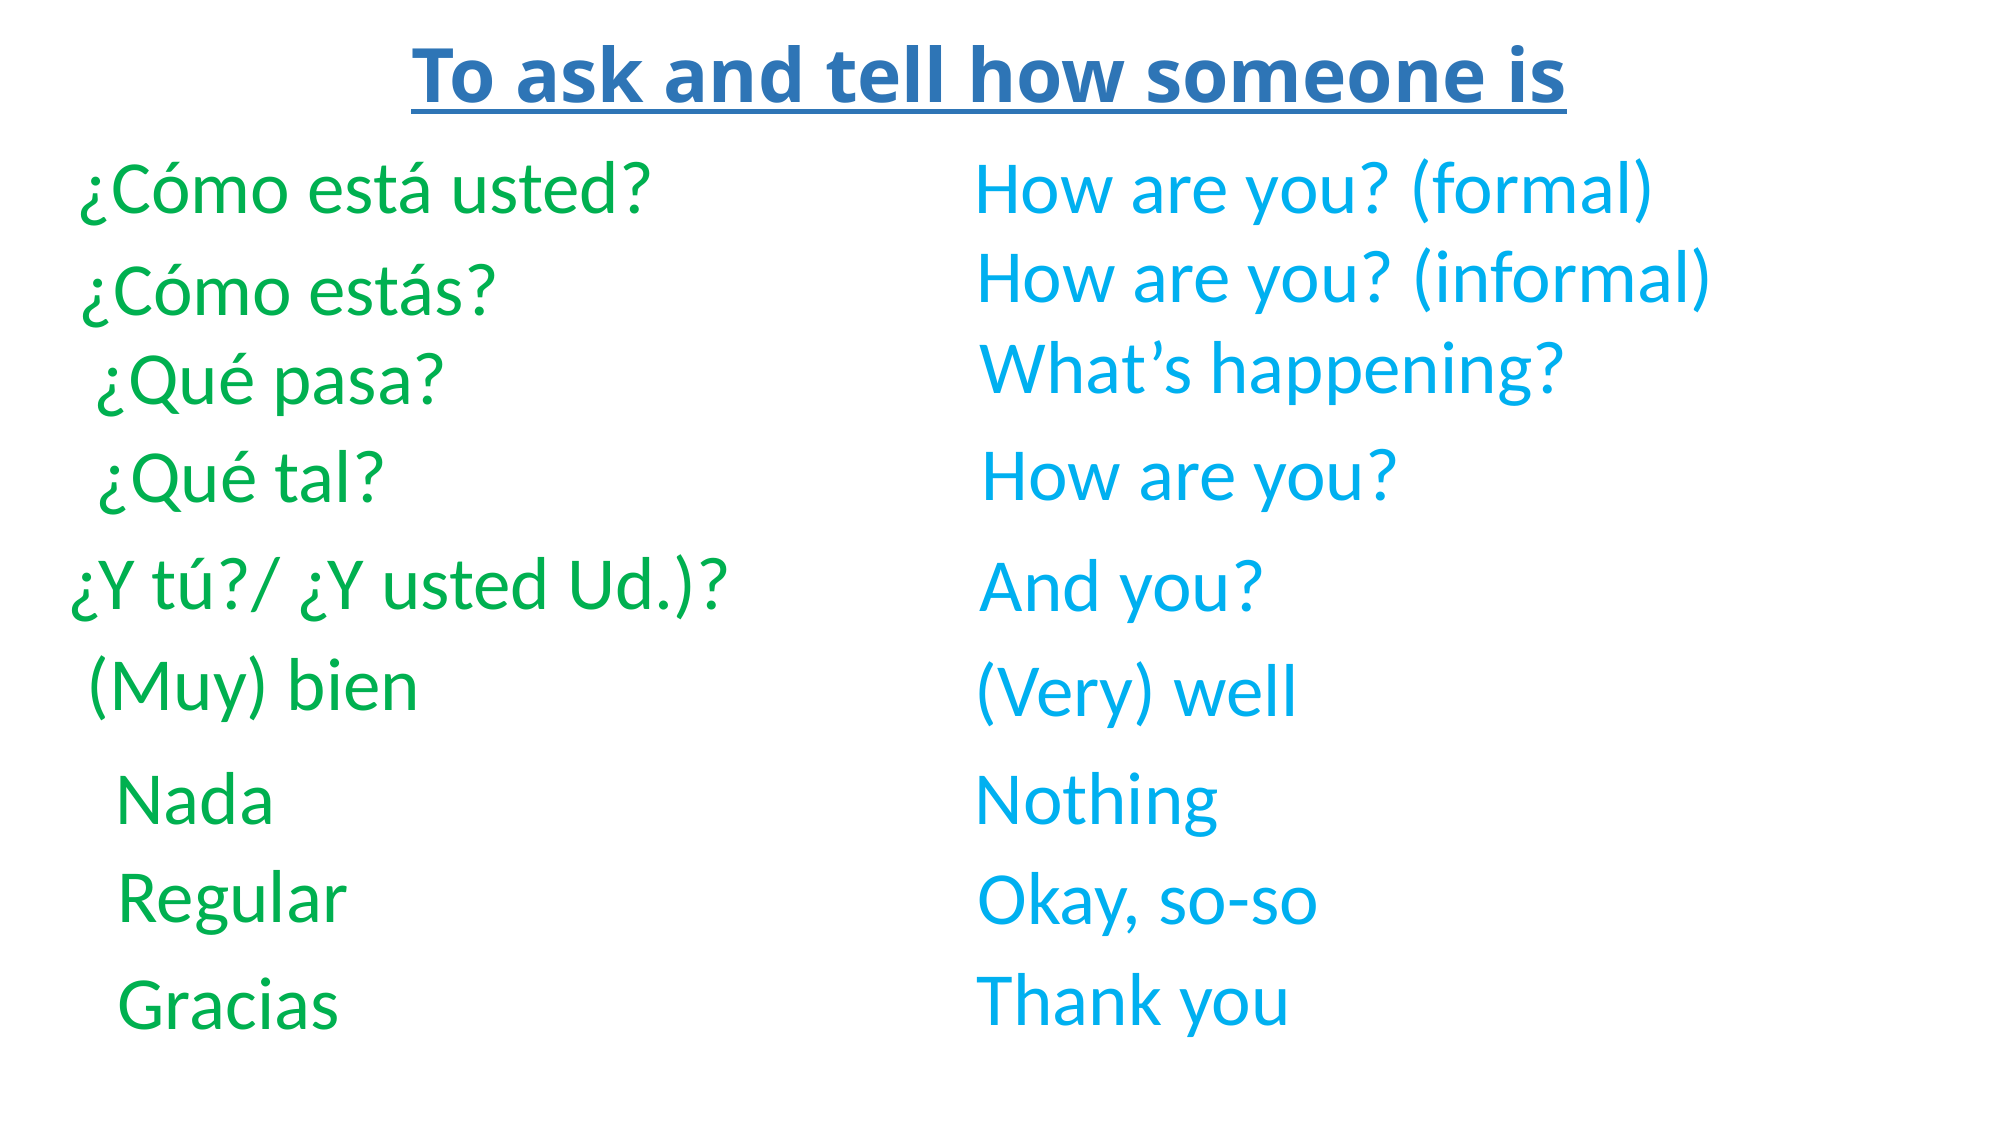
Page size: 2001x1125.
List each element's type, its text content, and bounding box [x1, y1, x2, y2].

title To ask and tell how someone is [316, 0, 1663, 158]
text_box Nada [100, 741, 291, 847]
text_box What’s happening? [965, 311, 1583, 417]
text_box Regular [102, 840, 364, 946]
text_box And you? [964, 528, 1281, 634]
text_box ¿Cómo está usted? [62, 131, 670, 236]
text_box Thank you [961, 943, 1307, 1048]
text_box ¿Cómo estás? [63, 232, 515, 338]
text_box (Very) well [960, 634, 1314, 739]
text_box How are you? [966, 418, 1416, 523]
text_box Gracias [102, 947, 355, 1052]
text_box Okay, so-so [962, 842, 1335, 948]
text_box How are you? (informal) [961, 220, 1729, 326]
text_box How are you? (formal) [959, 131, 1671, 237]
text_box (Muy) bien [72, 627, 436, 733]
text_box ¿Qué tal? [81, 420, 403, 526]
text_box ¿Qué pasa? [78, 321, 463, 427]
text_box Nothing [959, 741, 1234, 847]
text_box ¿Y tú?/ ¿Y usted Ud.)? [52, 526, 747, 632]
